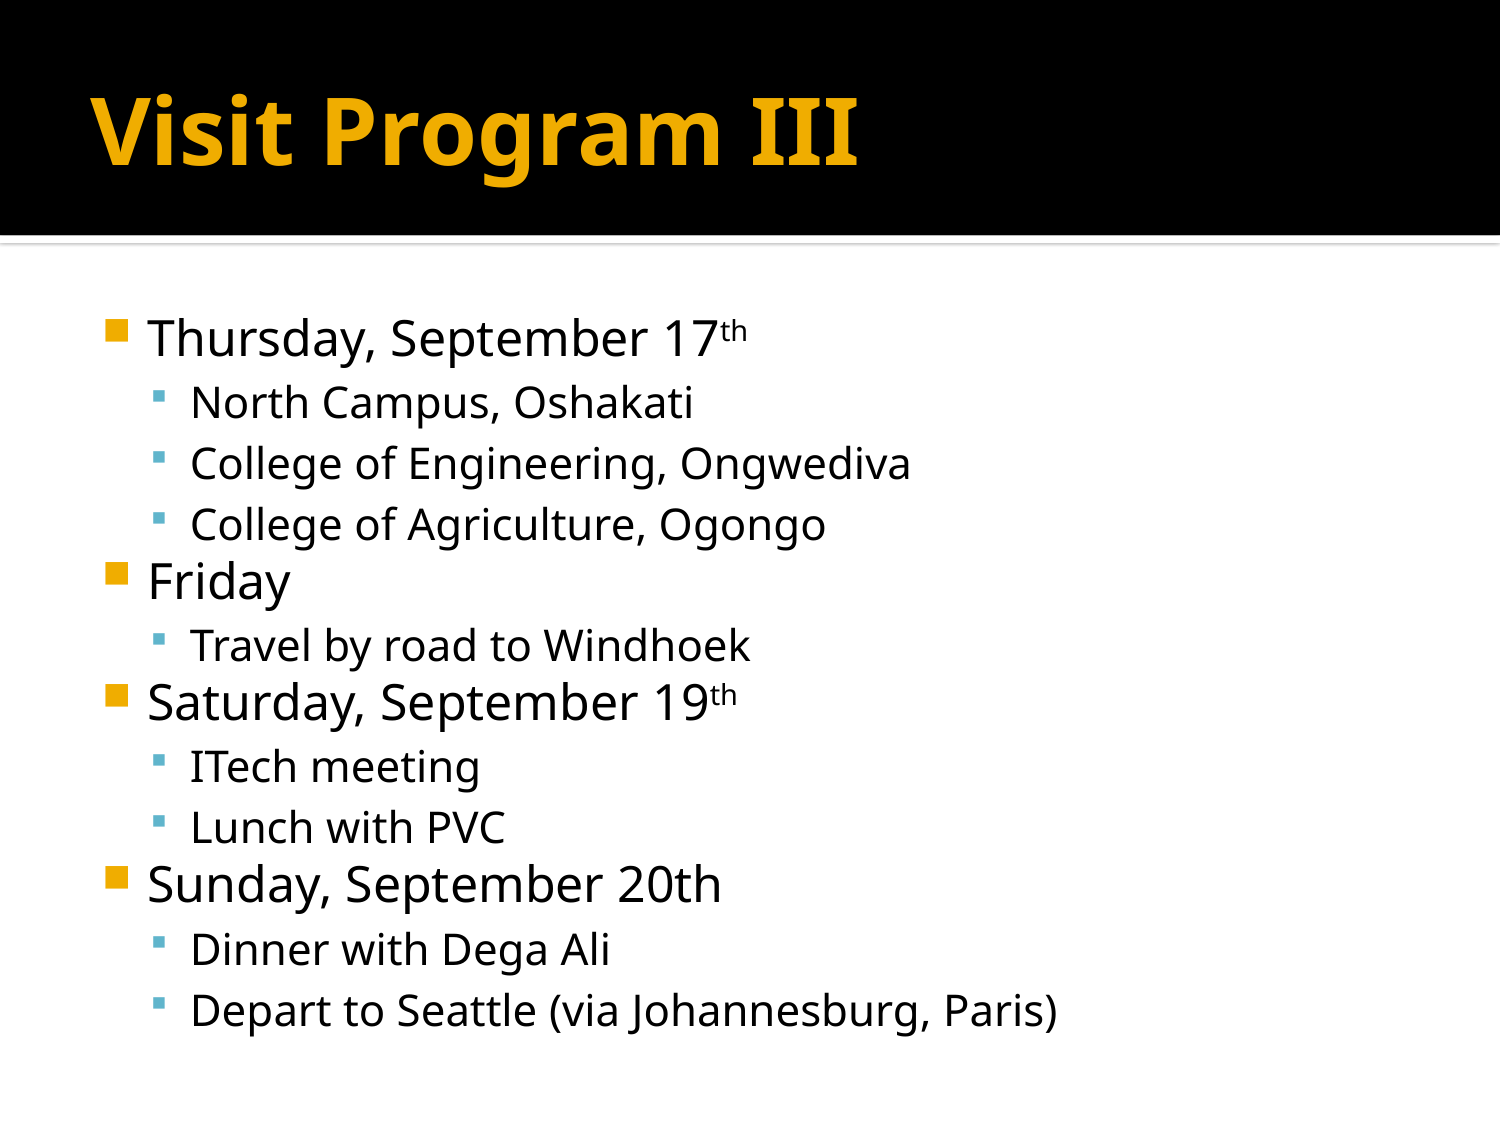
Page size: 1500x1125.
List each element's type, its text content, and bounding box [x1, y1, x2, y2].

title Visit Program III [75, 25, 1425, 231]
list Thursday, September 17th North Campus, Oshakati College of Engineering, Ongwediva College of Agriculture, Ogongo Friday Travel by road to Windhoek Saturday, September 19th ITech meeting Lunch with PVC Sunday, September 20th Dinner with Dega Ali Depart to Seattle (via Johannesburg, Paris) [75, 291, 1425, 1050]
